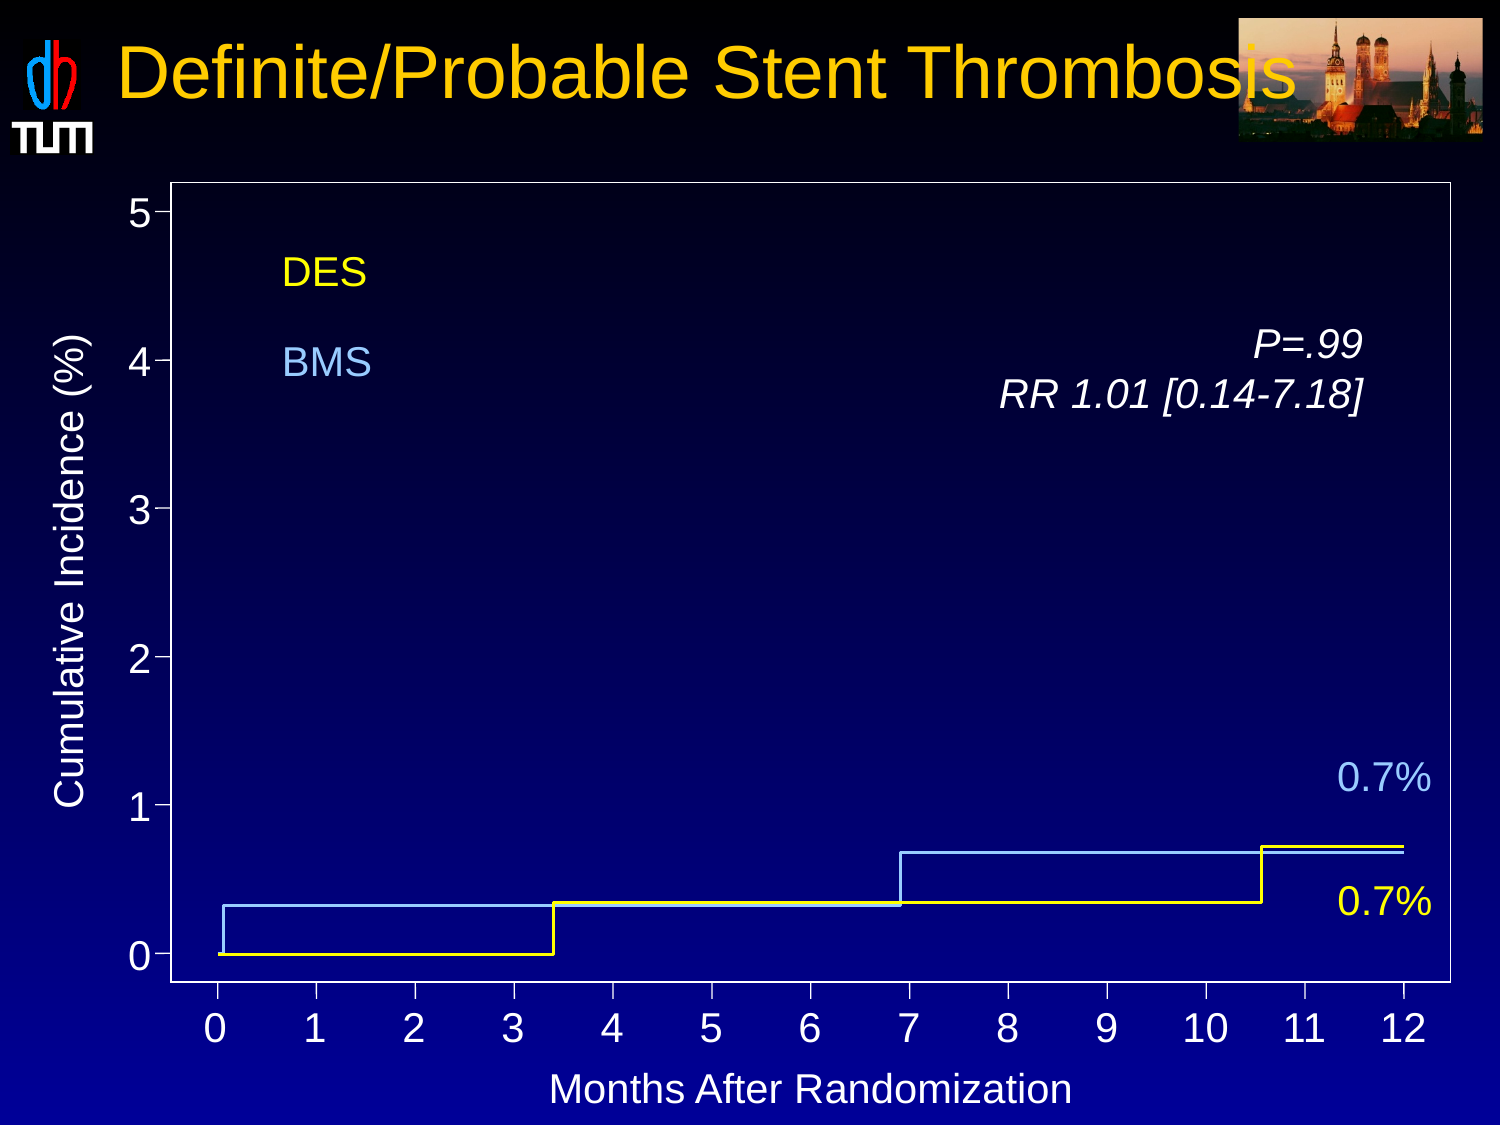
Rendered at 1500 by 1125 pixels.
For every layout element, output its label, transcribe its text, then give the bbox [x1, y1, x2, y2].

text_box 4 [600, 1001, 624, 1052]
text_box BMS [244, 315, 410, 404]
text_box Cumulative Incidence (%) [41, 333, 92, 810]
text_box 4 [128, 334, 152, 385]
text_box 9 [1094, 1001, 1119, 1052]
picture [23, 39, 81, 110]
text_box 0.7% [1299, 854, 1471, 943]
picture [1238, 18, 1483, 142]
text_box 1 [128, 779, 152, 830]
text_box 5 [699, 1001, 723, 1052]
text_box 10 [1182, 1001, 1229, 1052]
text_box DES [243, 225, 406, 314]
text_box 7 [897, 1001, 921, 1052]
text_box 0 [128, 928, 152, 979]
text_box Definite/Probable Stent Thrombosis [101, 16, 1315, 122]
text_box 11 [1282, 1001, 1327, 1052]
text_box 0 [203, 1001, 228, 1052]
text_box 5 [128, 185, 152, 236]
text_box 3 [128, 482, 152, 533]
text_box P=.99 RR 1.01 [0.14-7.18] [984, 309, 1378, 425]
picture [10, 120, 94, 155]
text_box [171, 182, 1451, 983]
text_box 2 [128, 631, 152, 682]
text_box 2 [402, 1001, 426, 1052]
text_box 8 [995, 1001, 1020, 1052]
text_box 12 [1380, 1001, 1427, 1052]
text_box 3 [501, 1001, 525, 1052]
text_box 6 [798, 1001, 822, 1052]
text_box Months After Randomization [548, 1061, 1074, 1112]
text_box 0.7% [1299, 730, 1470, 819]
text_box 1 [303, 1001, 327, 1052]
